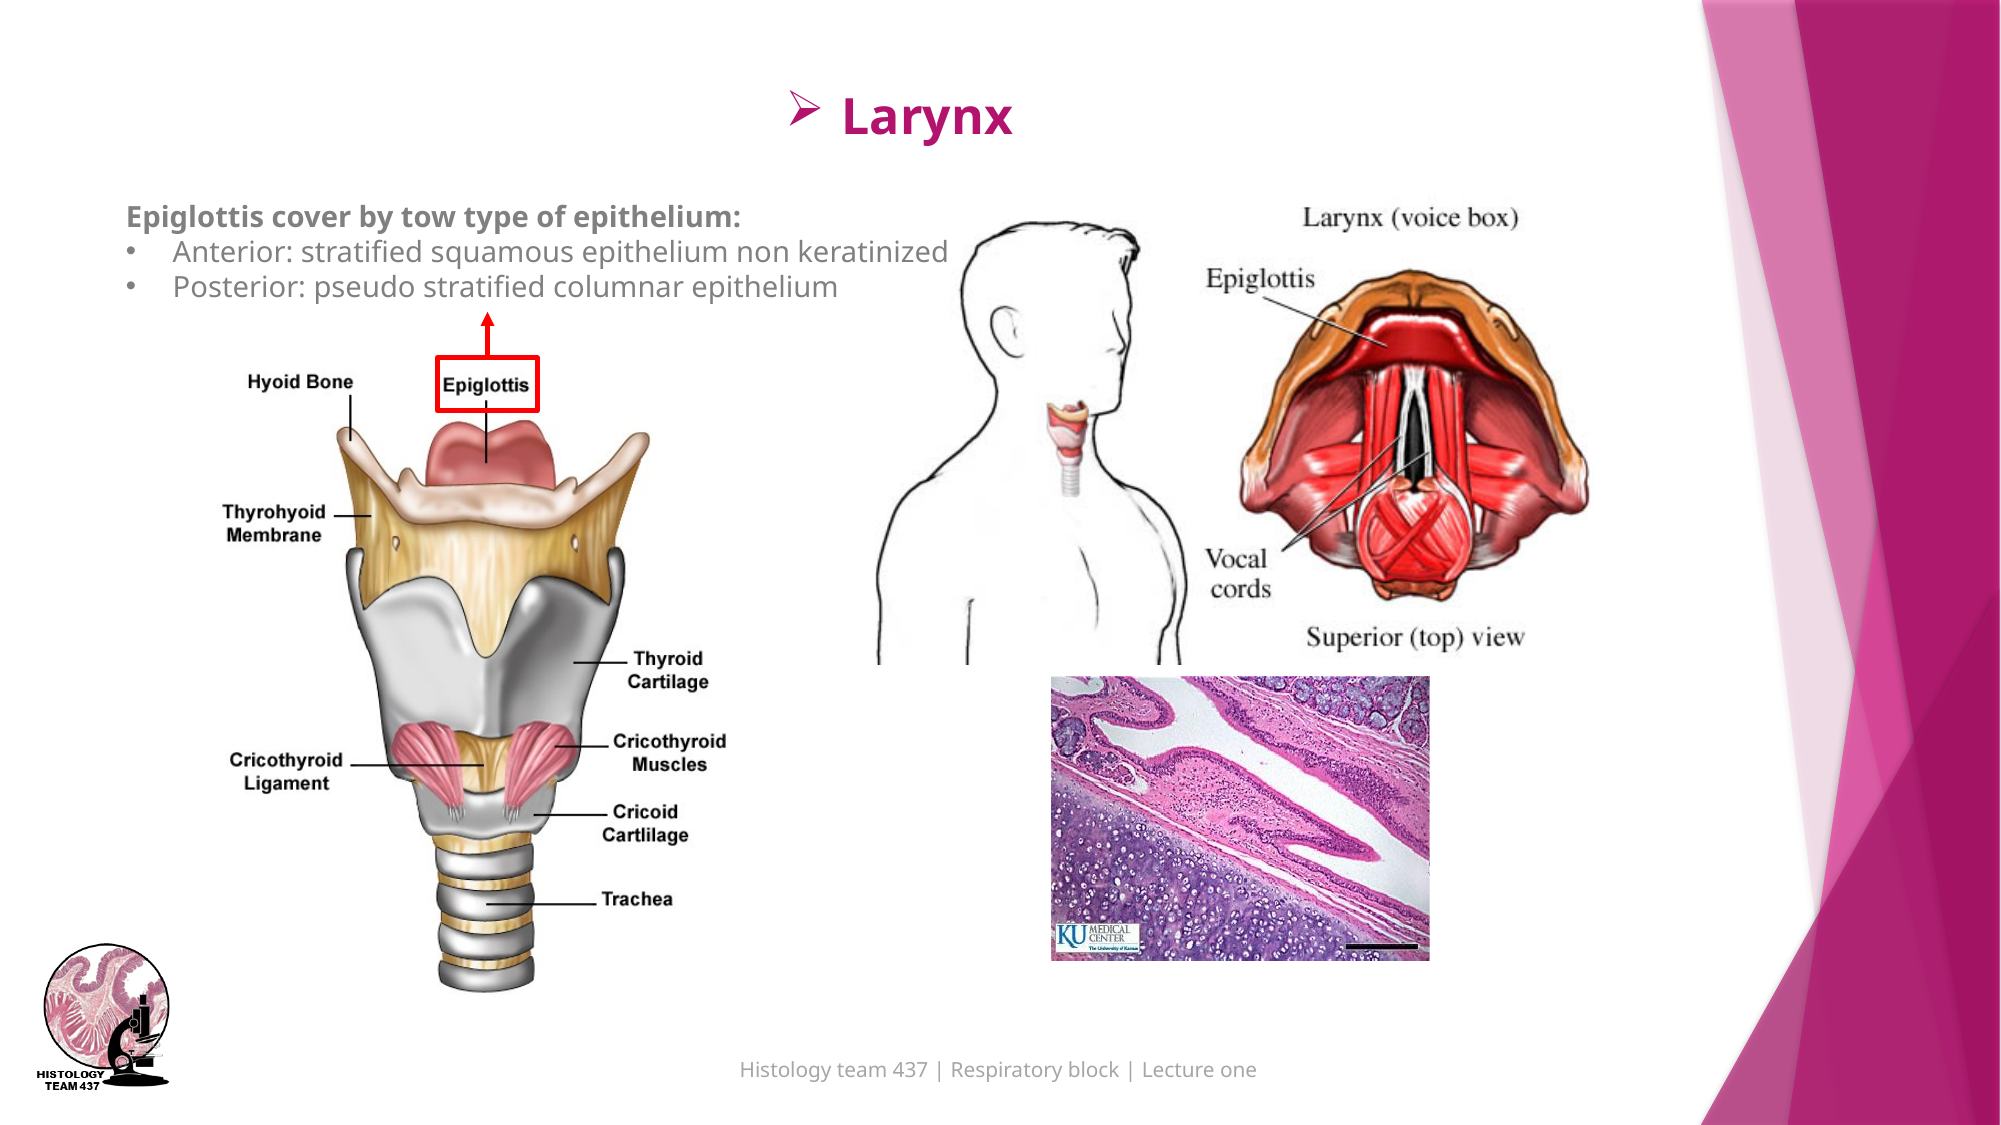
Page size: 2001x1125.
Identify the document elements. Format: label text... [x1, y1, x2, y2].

picture [874, 195, 1595, 666]
text_box [1051, 676, 1430, 961]
text_box Epiglottis cover by tow type of epithelium: Anterior: stratified squamous epithelium non keratinized Posterior: pseudo stratified columnar epithelium [111, 190, 1025, 311]
text_box [436, 356, 485, 367]
picture [207, 367, 761, 996]
text_box Larynx [111, 77, 1688, 140]
text_box [489, 356, 539, 367]
picture [26, 943, 176, 1099]
